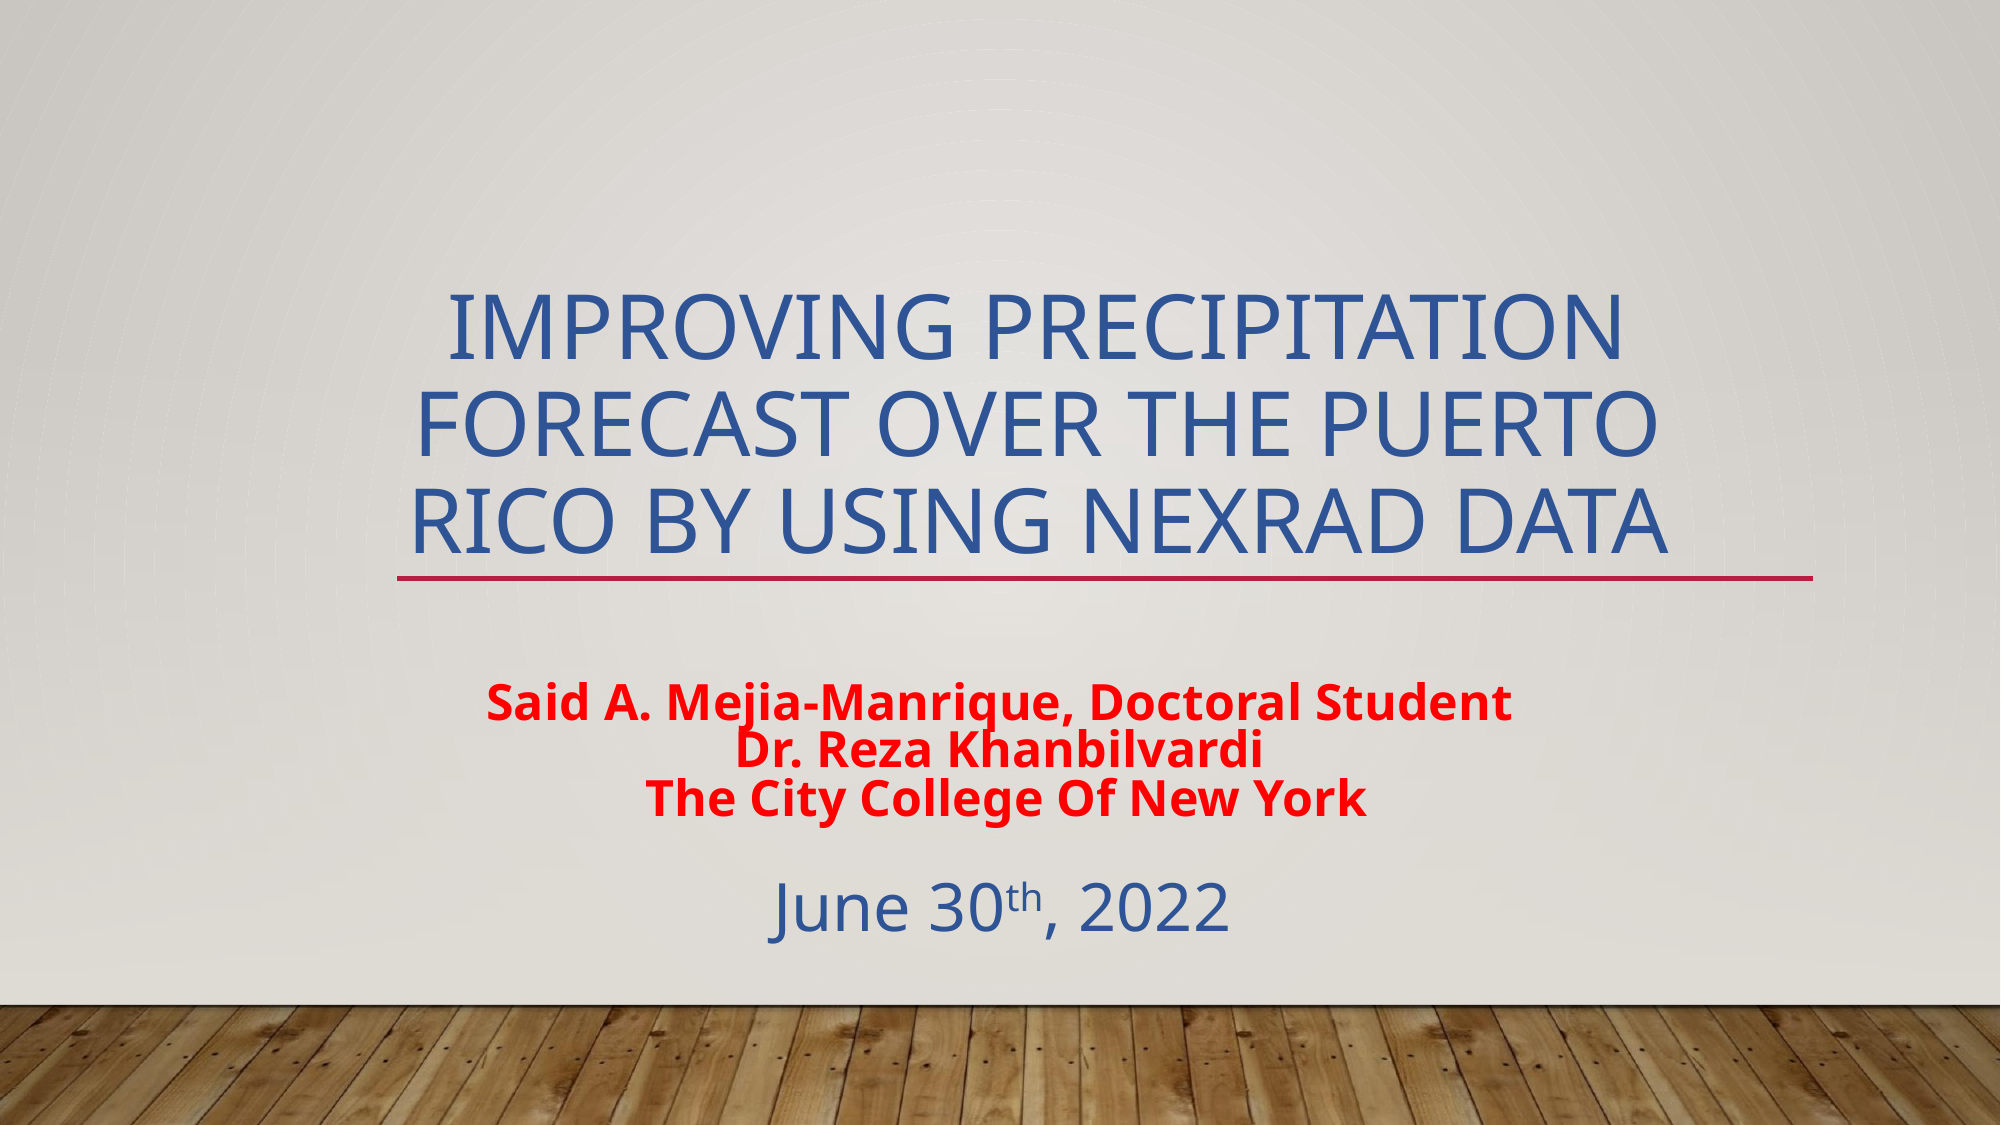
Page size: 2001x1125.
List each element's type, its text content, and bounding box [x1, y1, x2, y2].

title IMPROVING PRECIPITATION FORECAST OVER THE PUERTO RICO BY USING NEXRAD DATA [288, 182, 1789, 581]
text_box June 30th, 2022 [758, 857, 1442, 952]
subtitle Said A. Mejia-Manrique, Doctoral Student Dr. Reza Khanbilvardi The City College Of New York [249, 674, 1750, 858]
picture [0, 1005, 2000, 1125]
